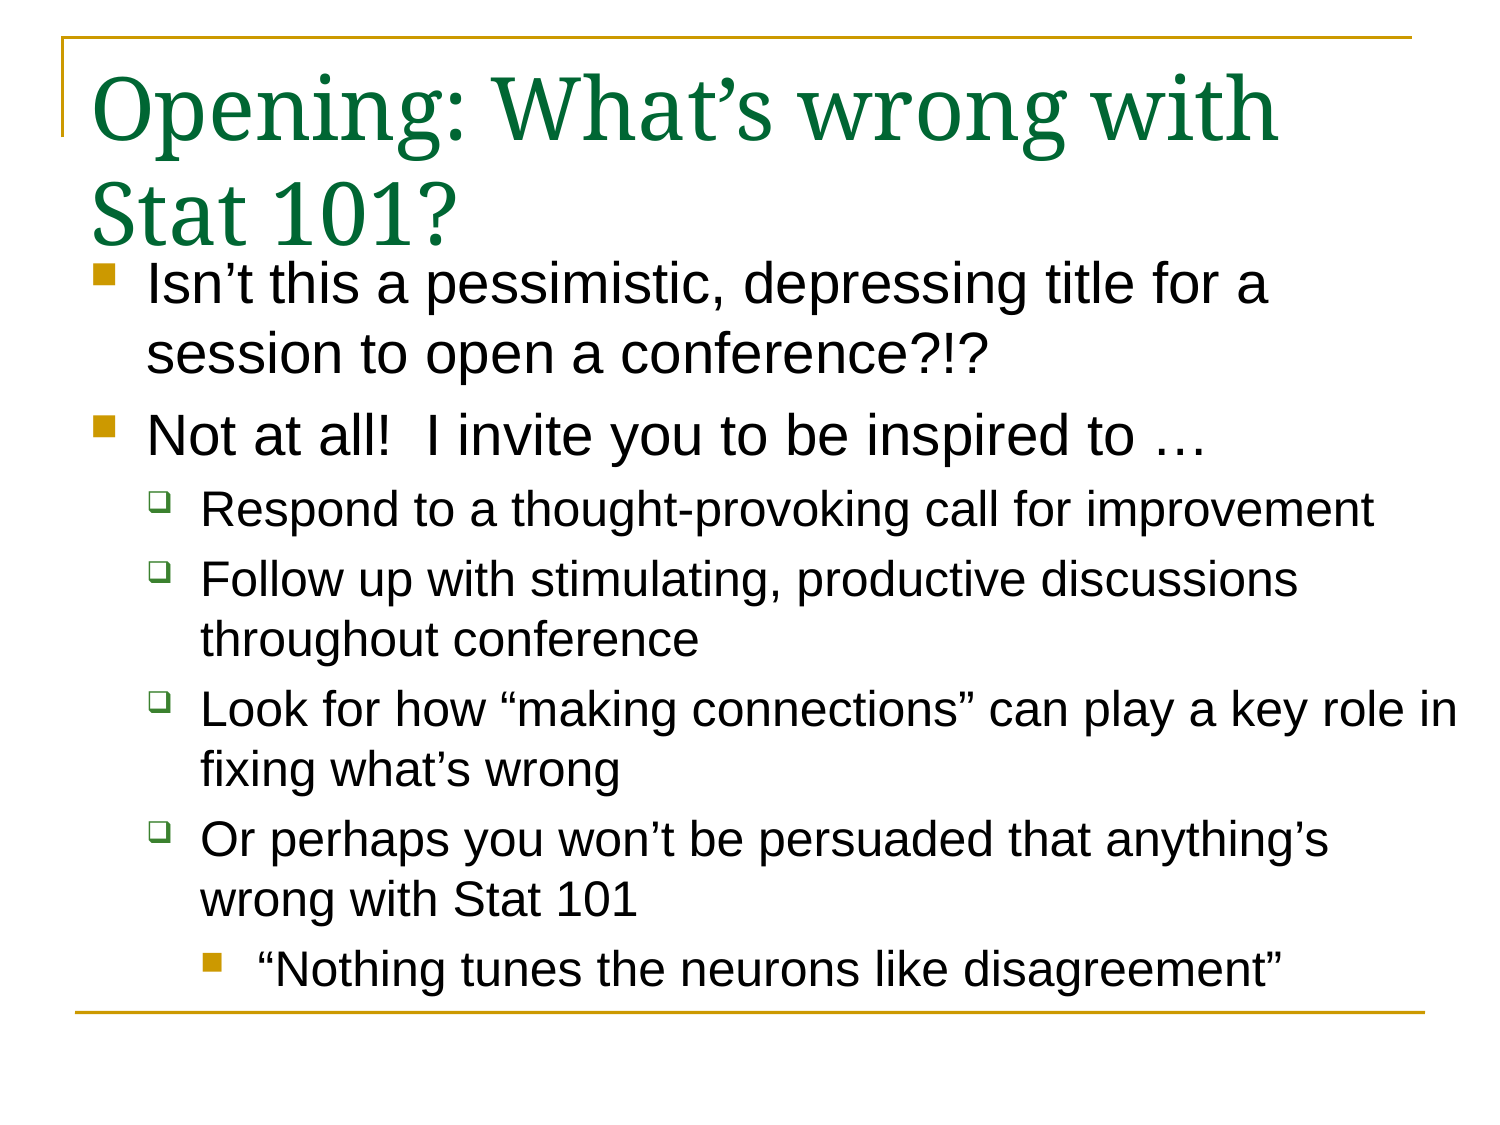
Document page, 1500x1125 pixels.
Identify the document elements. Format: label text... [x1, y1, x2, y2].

title Opening: What’s wrong with Stat 101? [75, 45, 1425, 233]
list Isn’t this a pessimistic, depressing title for a session to open a conference?!? Not at all! I invite you to be inspired to … Respond to a thought-provoking call for improvement Follow up with stimulating, productive discussions throughout conference Look for how “making connections” can play a key role in fixing what’s wrong Or perhaps you won’t be persuaded that anything’s wrong with Stat 101 “Nothing tunes the neurons like disagreement” [75, 237, 1475, 981]
